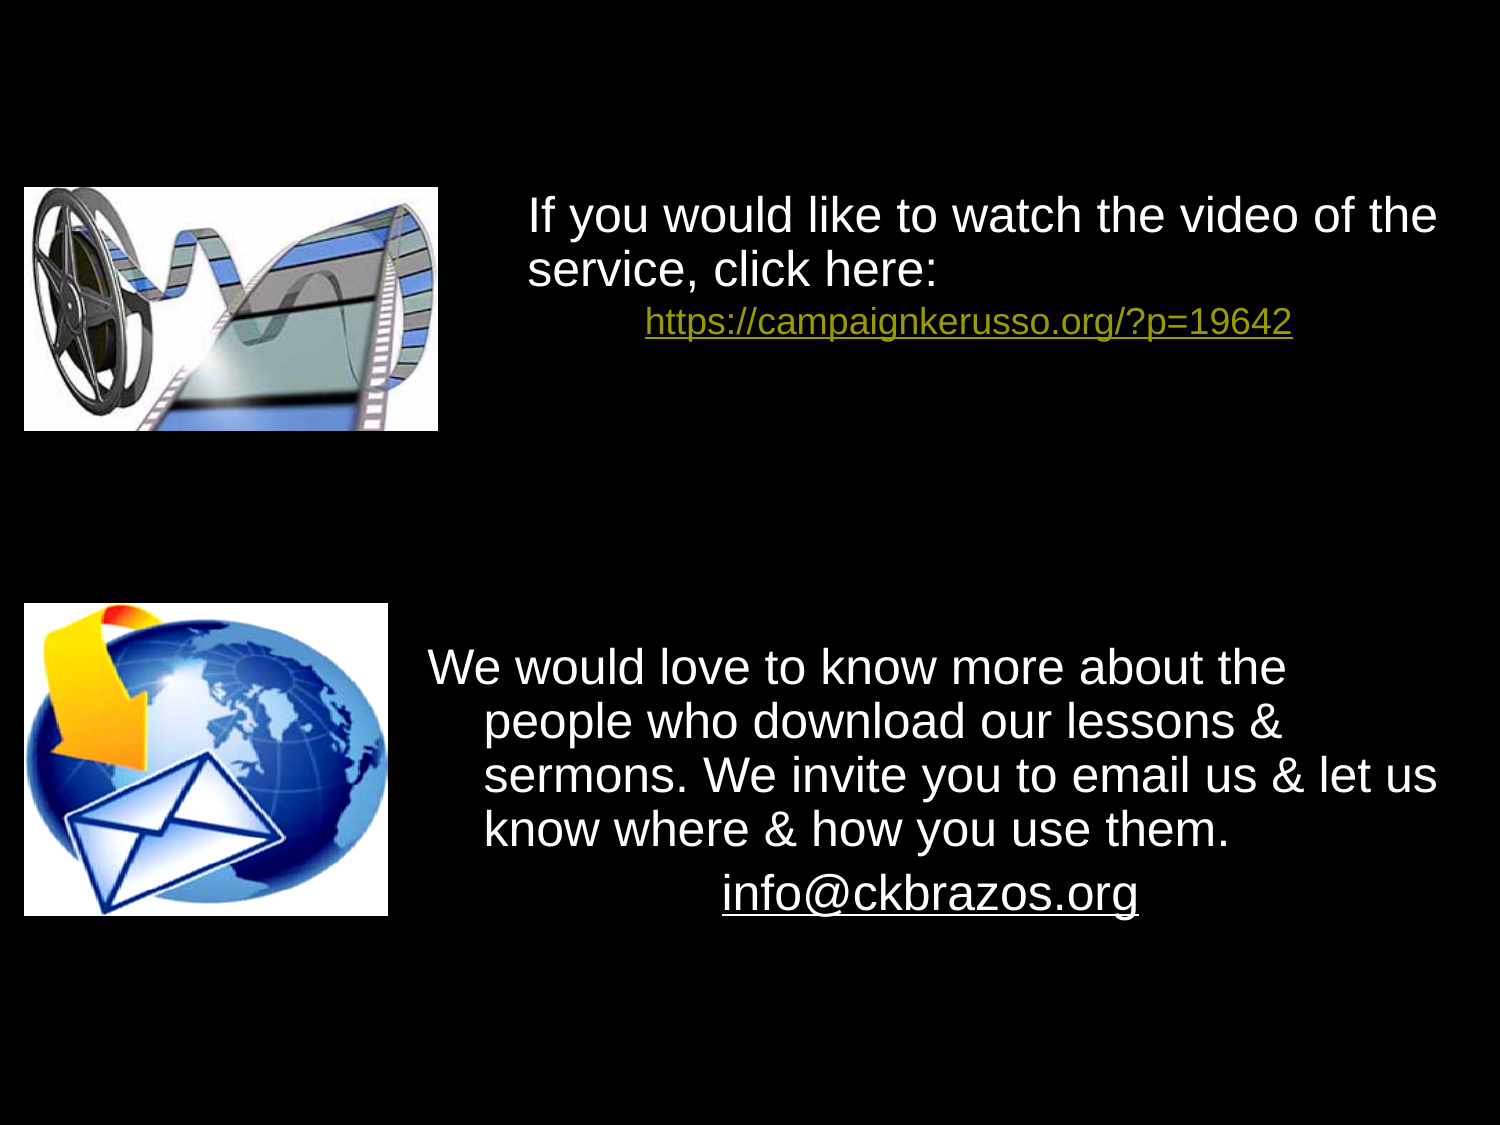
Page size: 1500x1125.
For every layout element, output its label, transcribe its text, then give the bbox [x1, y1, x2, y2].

picture [24, 602, 388, 916]
text_box If you would like to watch the video of the service, click here: https://campaignkerusso.org/?p=19642 [456, 127, 1482, 625]
picture [24, 187, 438, 432]
text_box We would love to know more about the people who download our lessons & sermons. We invite you to email us & let us know where & how you use them. info@ckbrazos.org [412, 634, 1463, 935]
